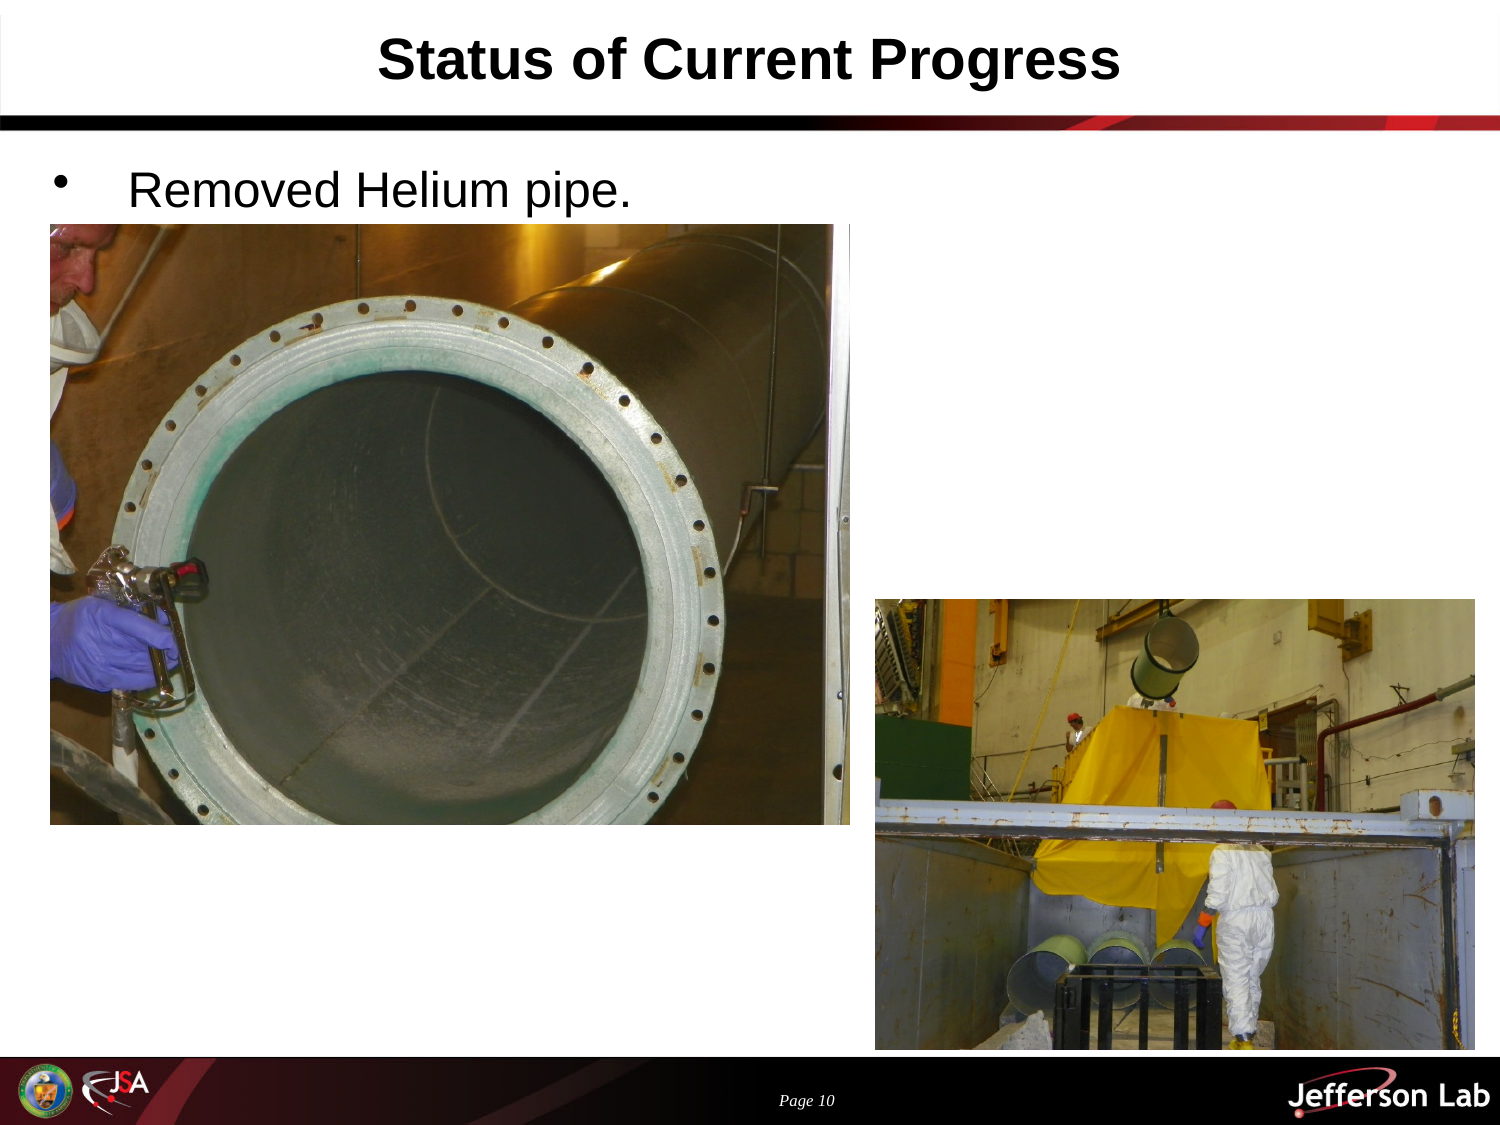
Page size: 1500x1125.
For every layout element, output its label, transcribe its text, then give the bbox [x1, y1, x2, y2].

title Status of Current Progress [112, 0, 1388, 113]
list Removed Helium pipe. [37, 149, 1463, 1038]
picture [0, 0, 1500, 1125]
